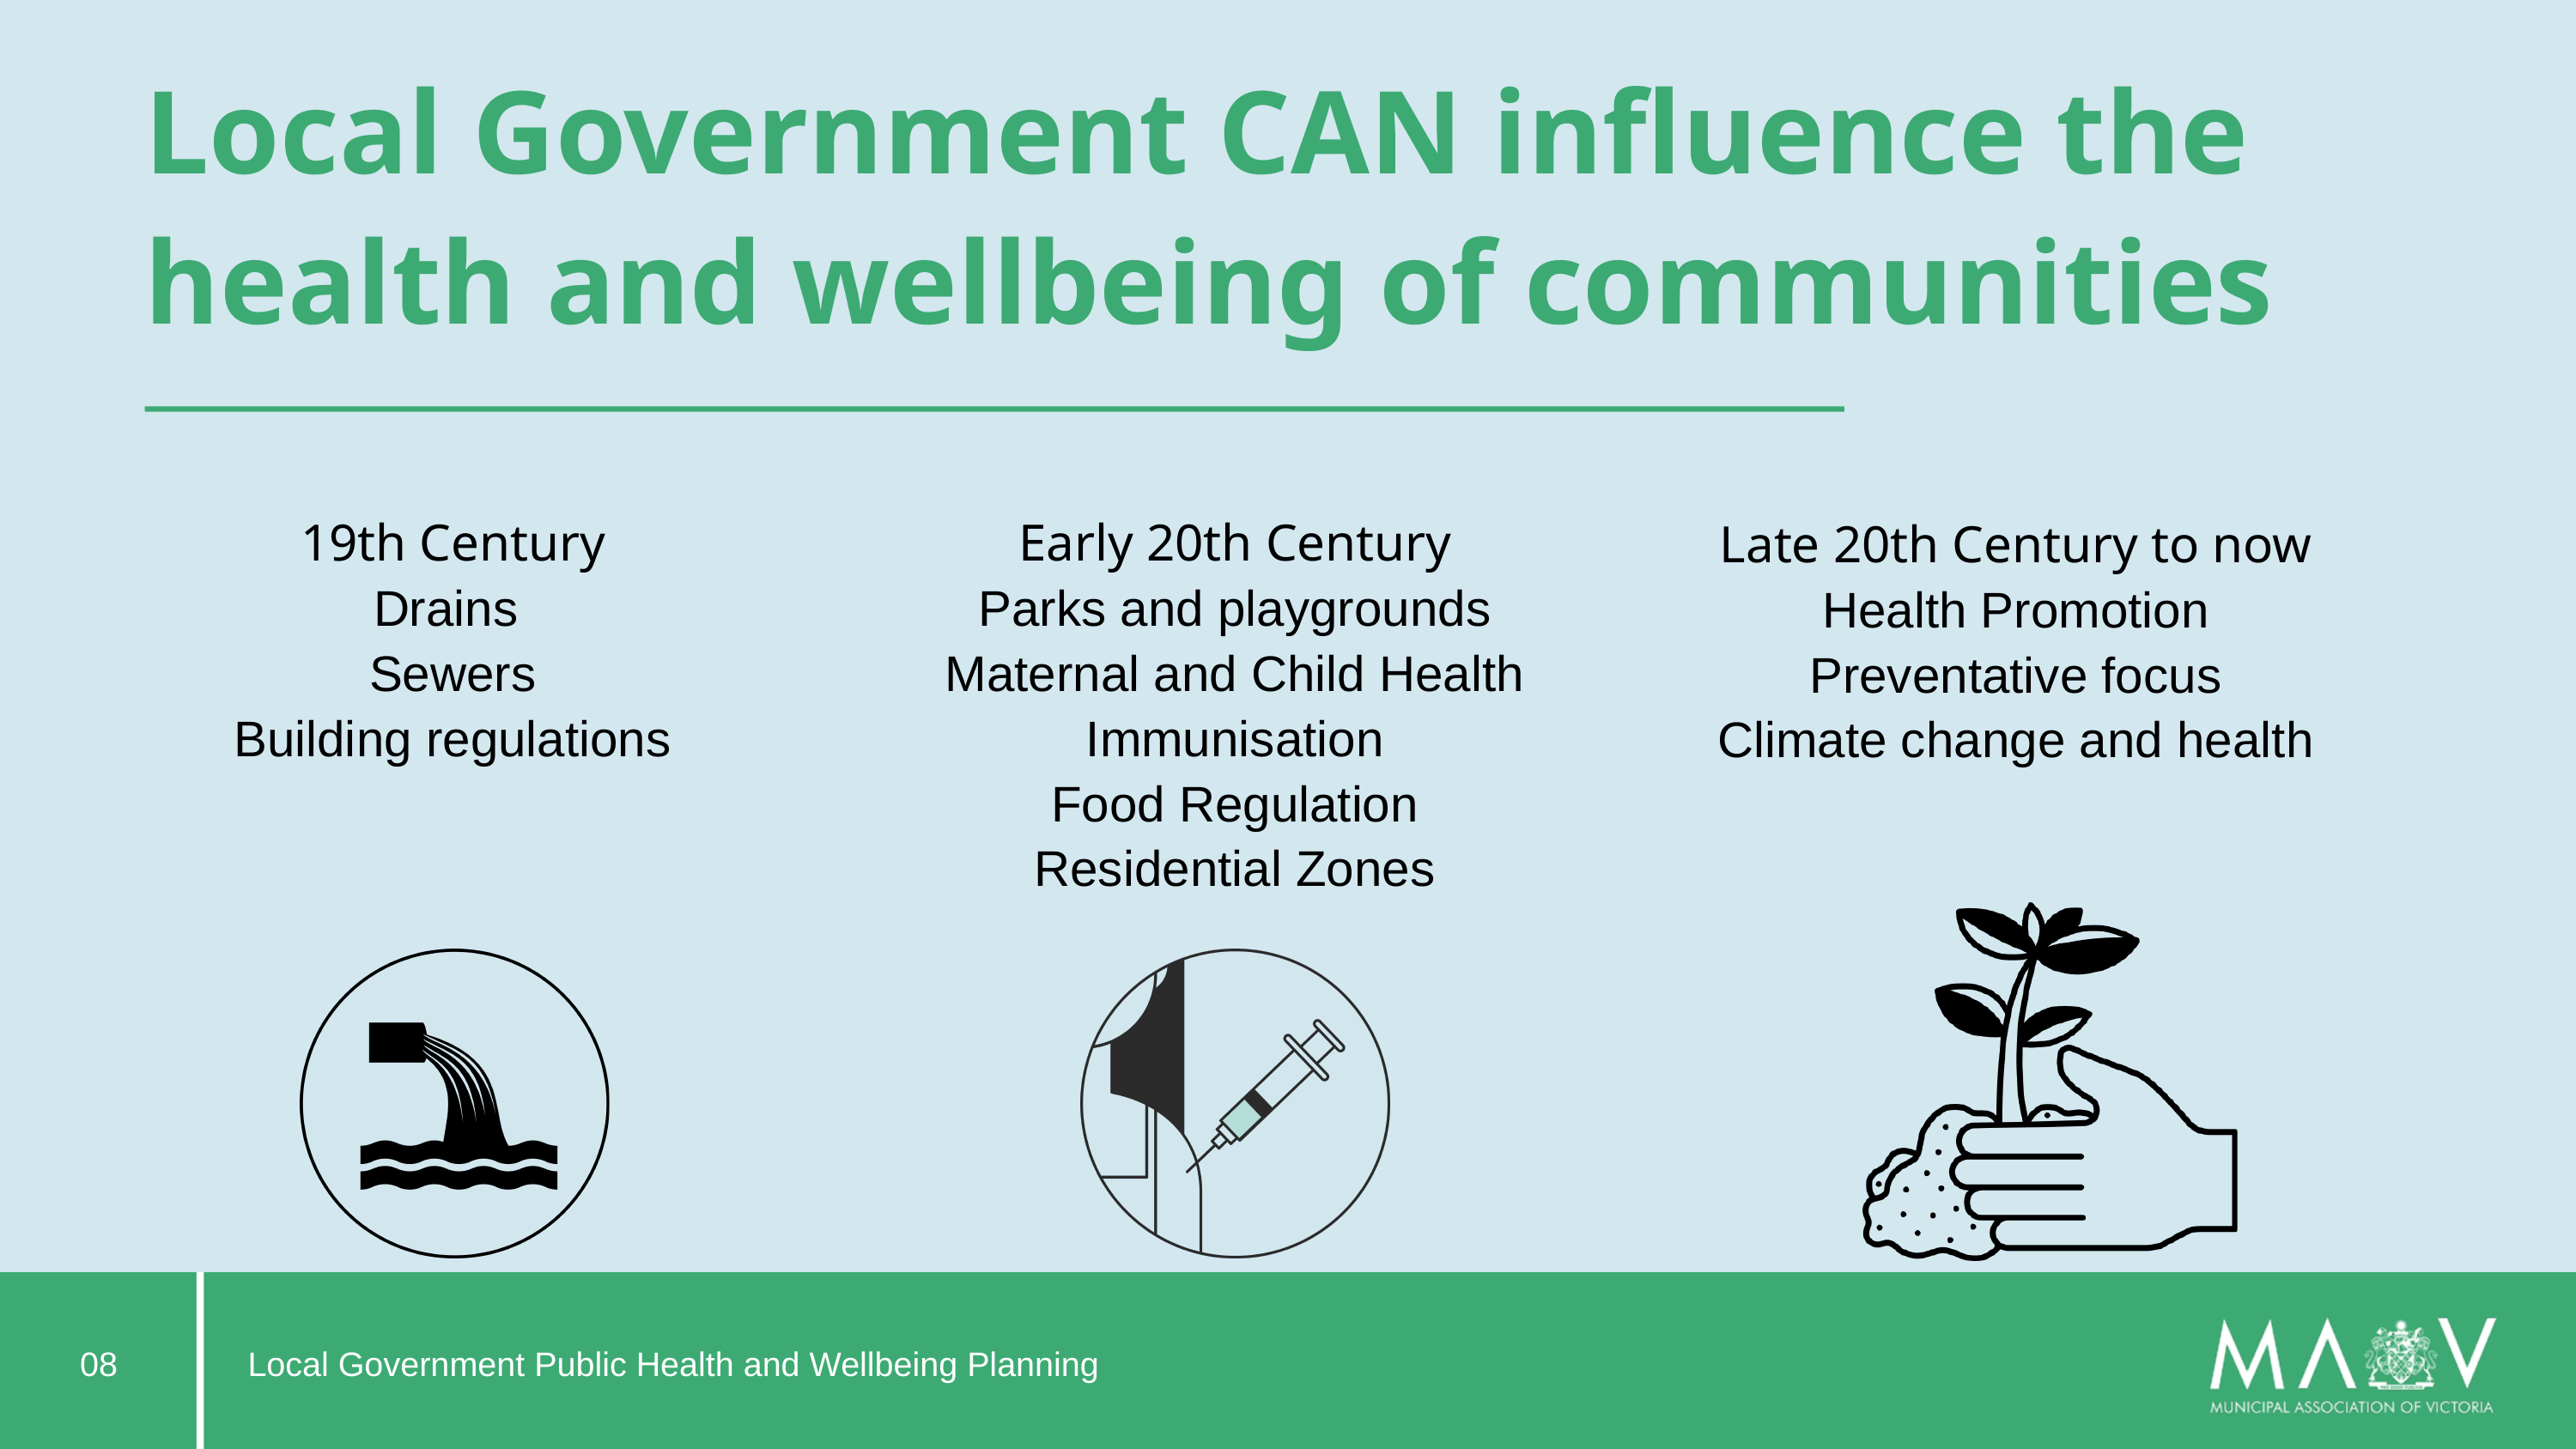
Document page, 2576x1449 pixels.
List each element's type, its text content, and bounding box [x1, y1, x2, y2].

text_box 19th Century Drains Sewers Building regulations [148, 506, 758, 767]
text_box Local Government CAN influence the health and wellbeing of communities [144, 46, 2471, 348]
text_box Late 20th Century to now Health Promotion Preventative focus Climate change and health [1711, 507, 2320, 834]
text_box [1861, 902, 2238, 1261]
text_box Early 20th Century Parks and playgrounds Maternal and Child Health Immunisation Food Regulation Residential Zones [929, 506, 1540, 962]
text_box [299, 949, 610, 1258]
text_box [1079, 949, 1390, 1258]
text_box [0, 1271, 2576, 1449]
